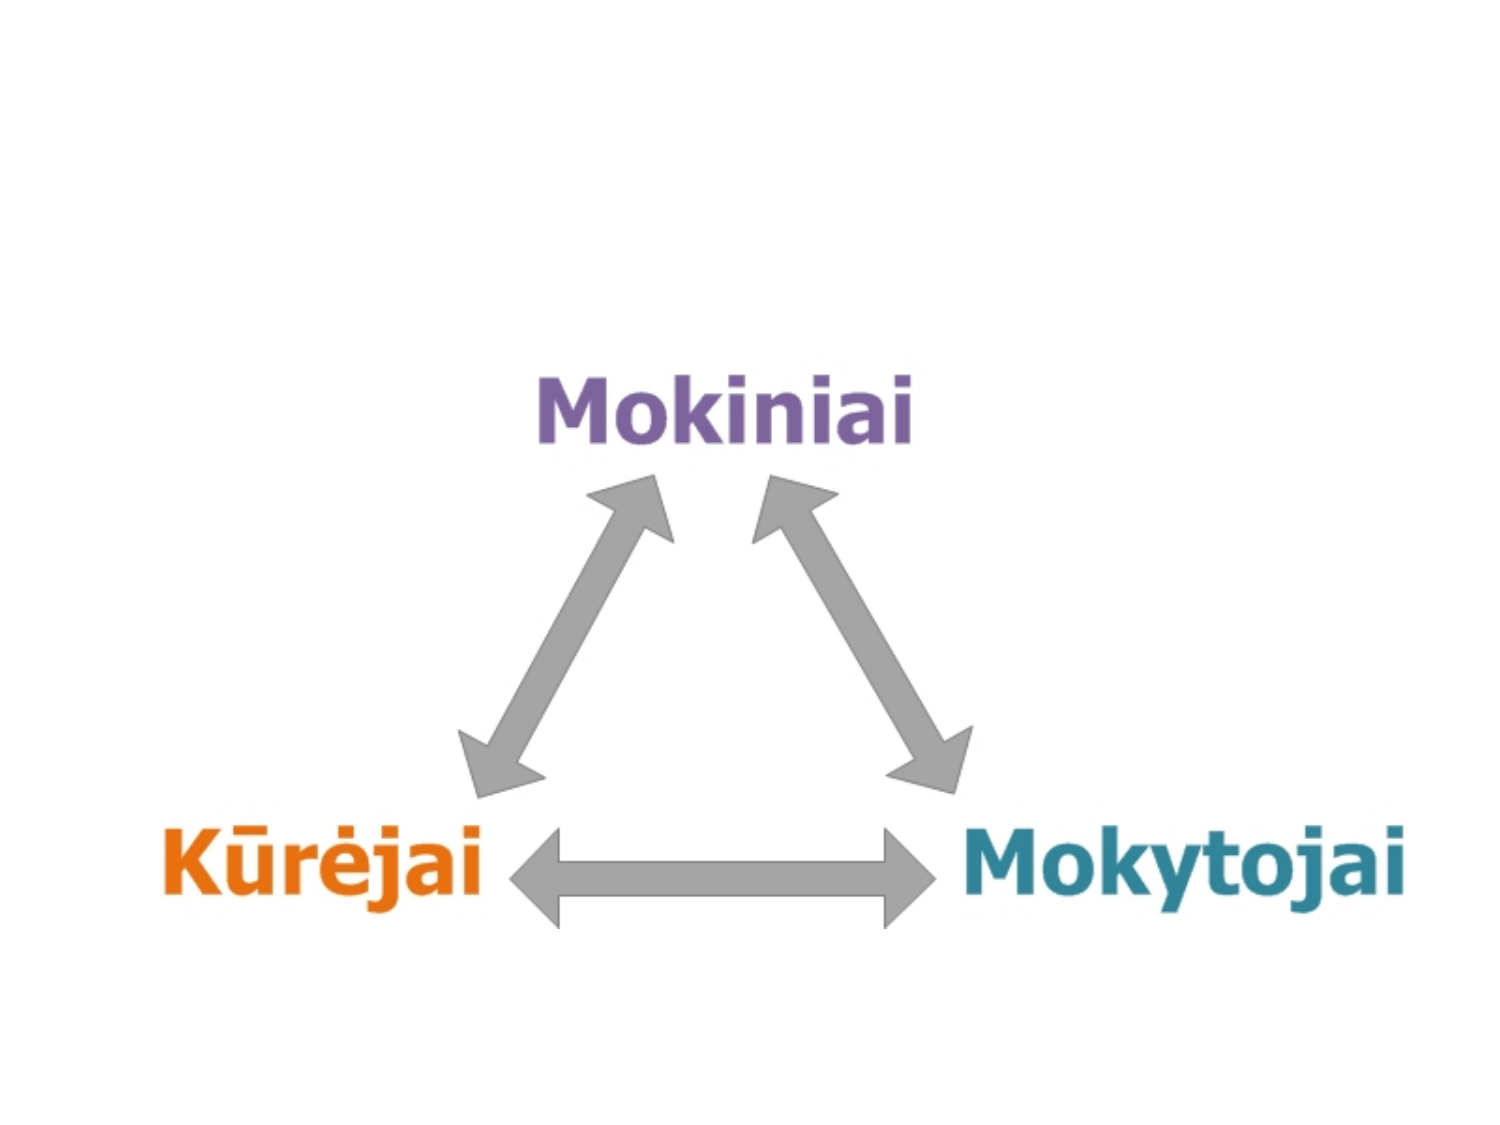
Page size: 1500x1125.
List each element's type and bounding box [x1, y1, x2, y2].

picture [159, 349, 1411, 929]
